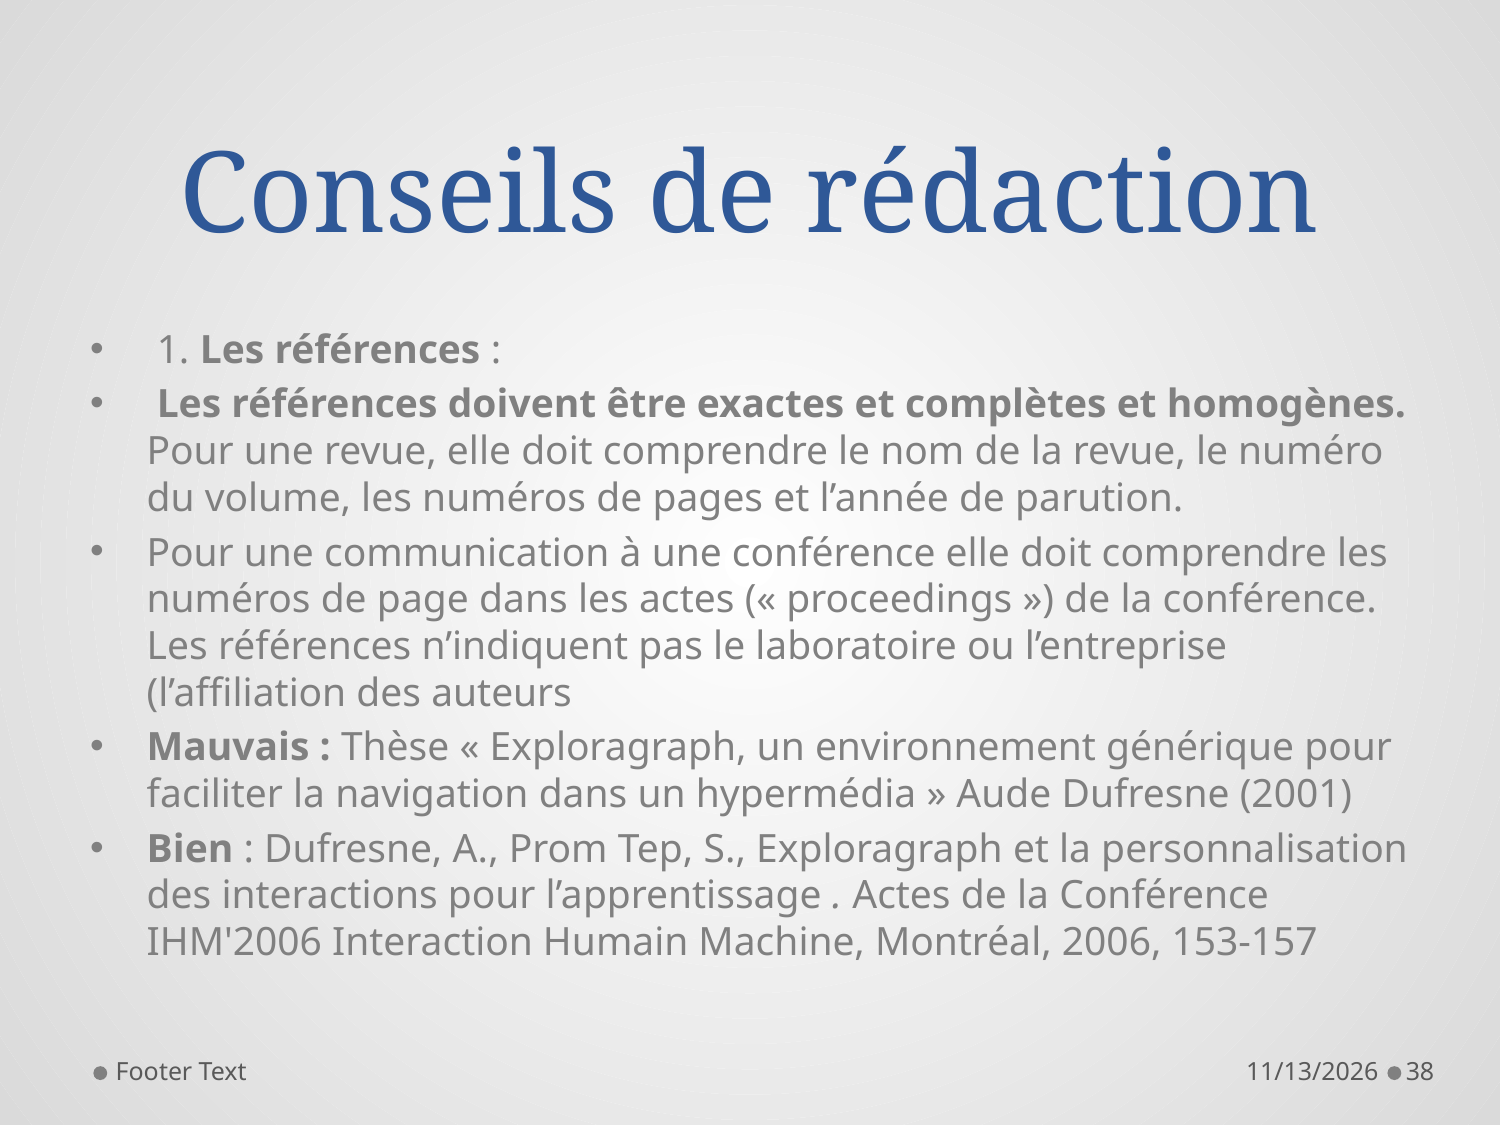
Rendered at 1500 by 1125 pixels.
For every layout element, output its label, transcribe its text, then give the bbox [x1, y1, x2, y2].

slide_number 38 [1401, 1042, 1494, 1103]
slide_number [1043, 1042, 1386, 1103]
footer Footer Text [108, 1042, 576, 1103]
list 1. Les références : Les références doivent être exactes et complètes et homogènes. Pour une revue, elle doit comprendre le nom de la revue, le numéro du volume, les numéros de pages et l’année de parution. Pour une communication à une conférence elle doit comprendre les numéros de page dans les actes (« proceedings ») de la conférence. Les références n’indiquent pas le laboratoire ou l’entreprise (l’affiliation des auteurs Mauvais : Thèse « Exploragraph, un environnement générique pour faciliter la navigation dans un hypermédia » Aude Dufresne (2001) Bien : Dufresne, A., Prom Tep, S., Exploragraph et la personnalisation des interactions pour l’apprentissage . Actes de la Conférence IHM'2006 Interaction Humain Machine, Montréal, 2006, 153-157 [75, 262, 1425, 1005]
title Conseils de rédaction [75, 0, 1425, 262]
